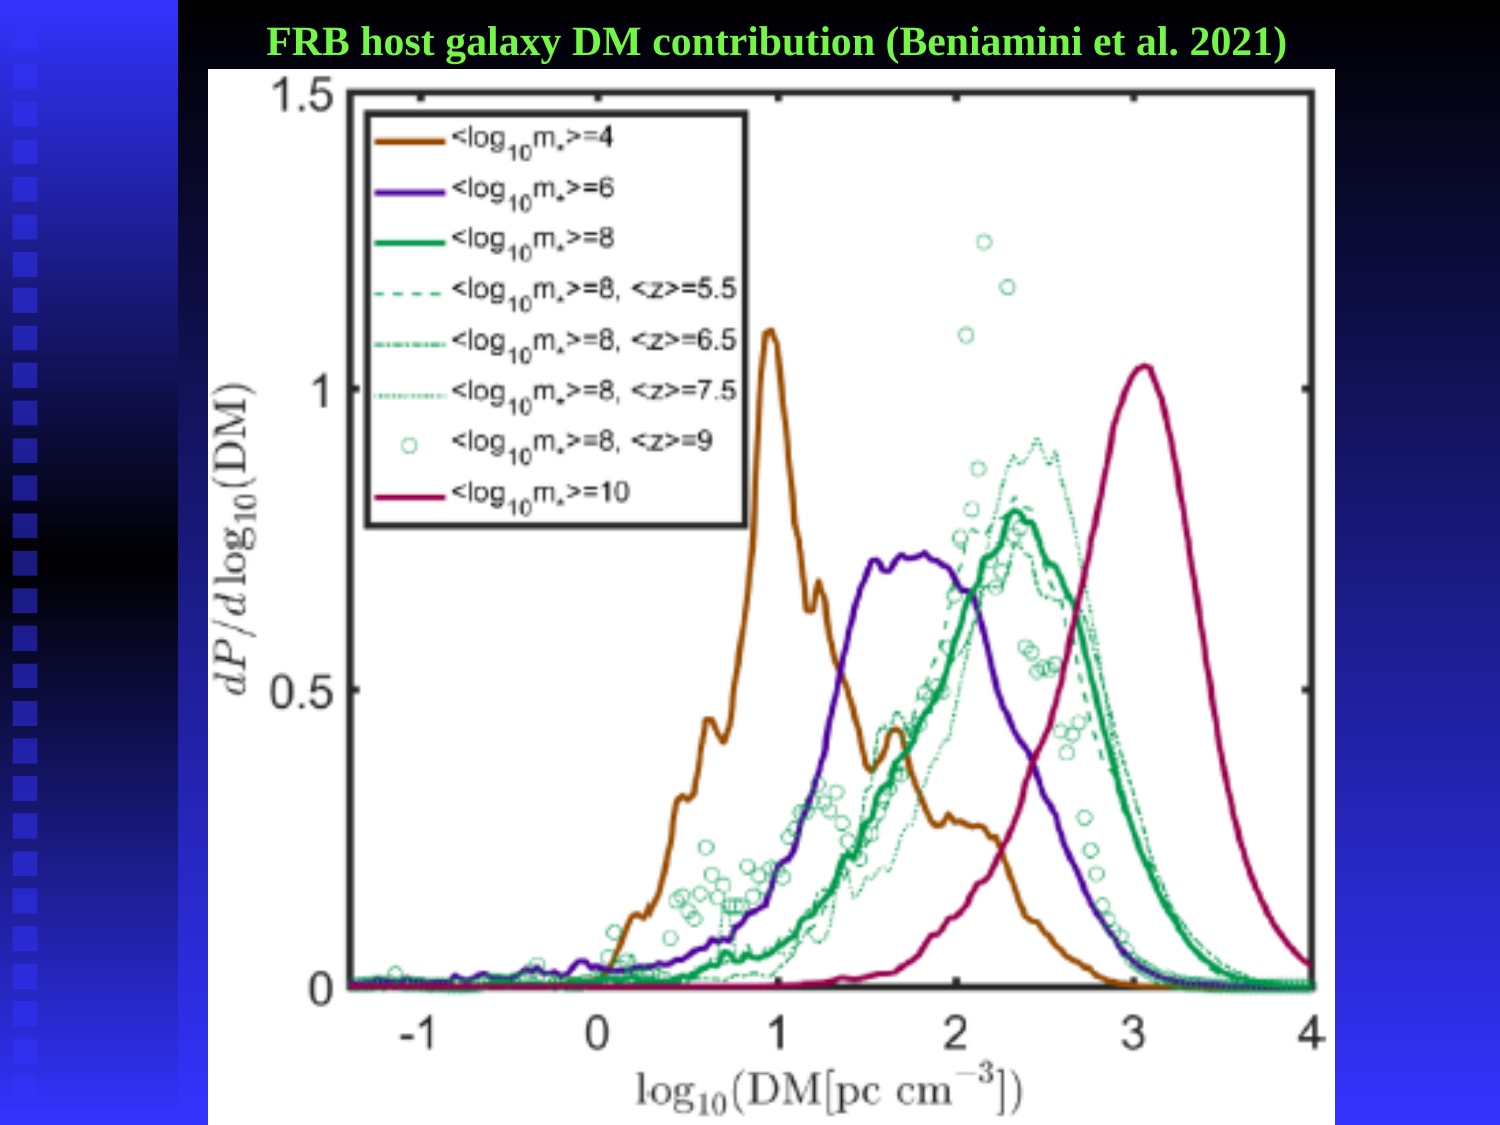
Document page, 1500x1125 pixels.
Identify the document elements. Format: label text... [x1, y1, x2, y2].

text_box FRB host galaxy DM contribution (Beniamini et al. 2021) [251, 11, 1304, 68]
picture [208, 69, 1336, 1125]
